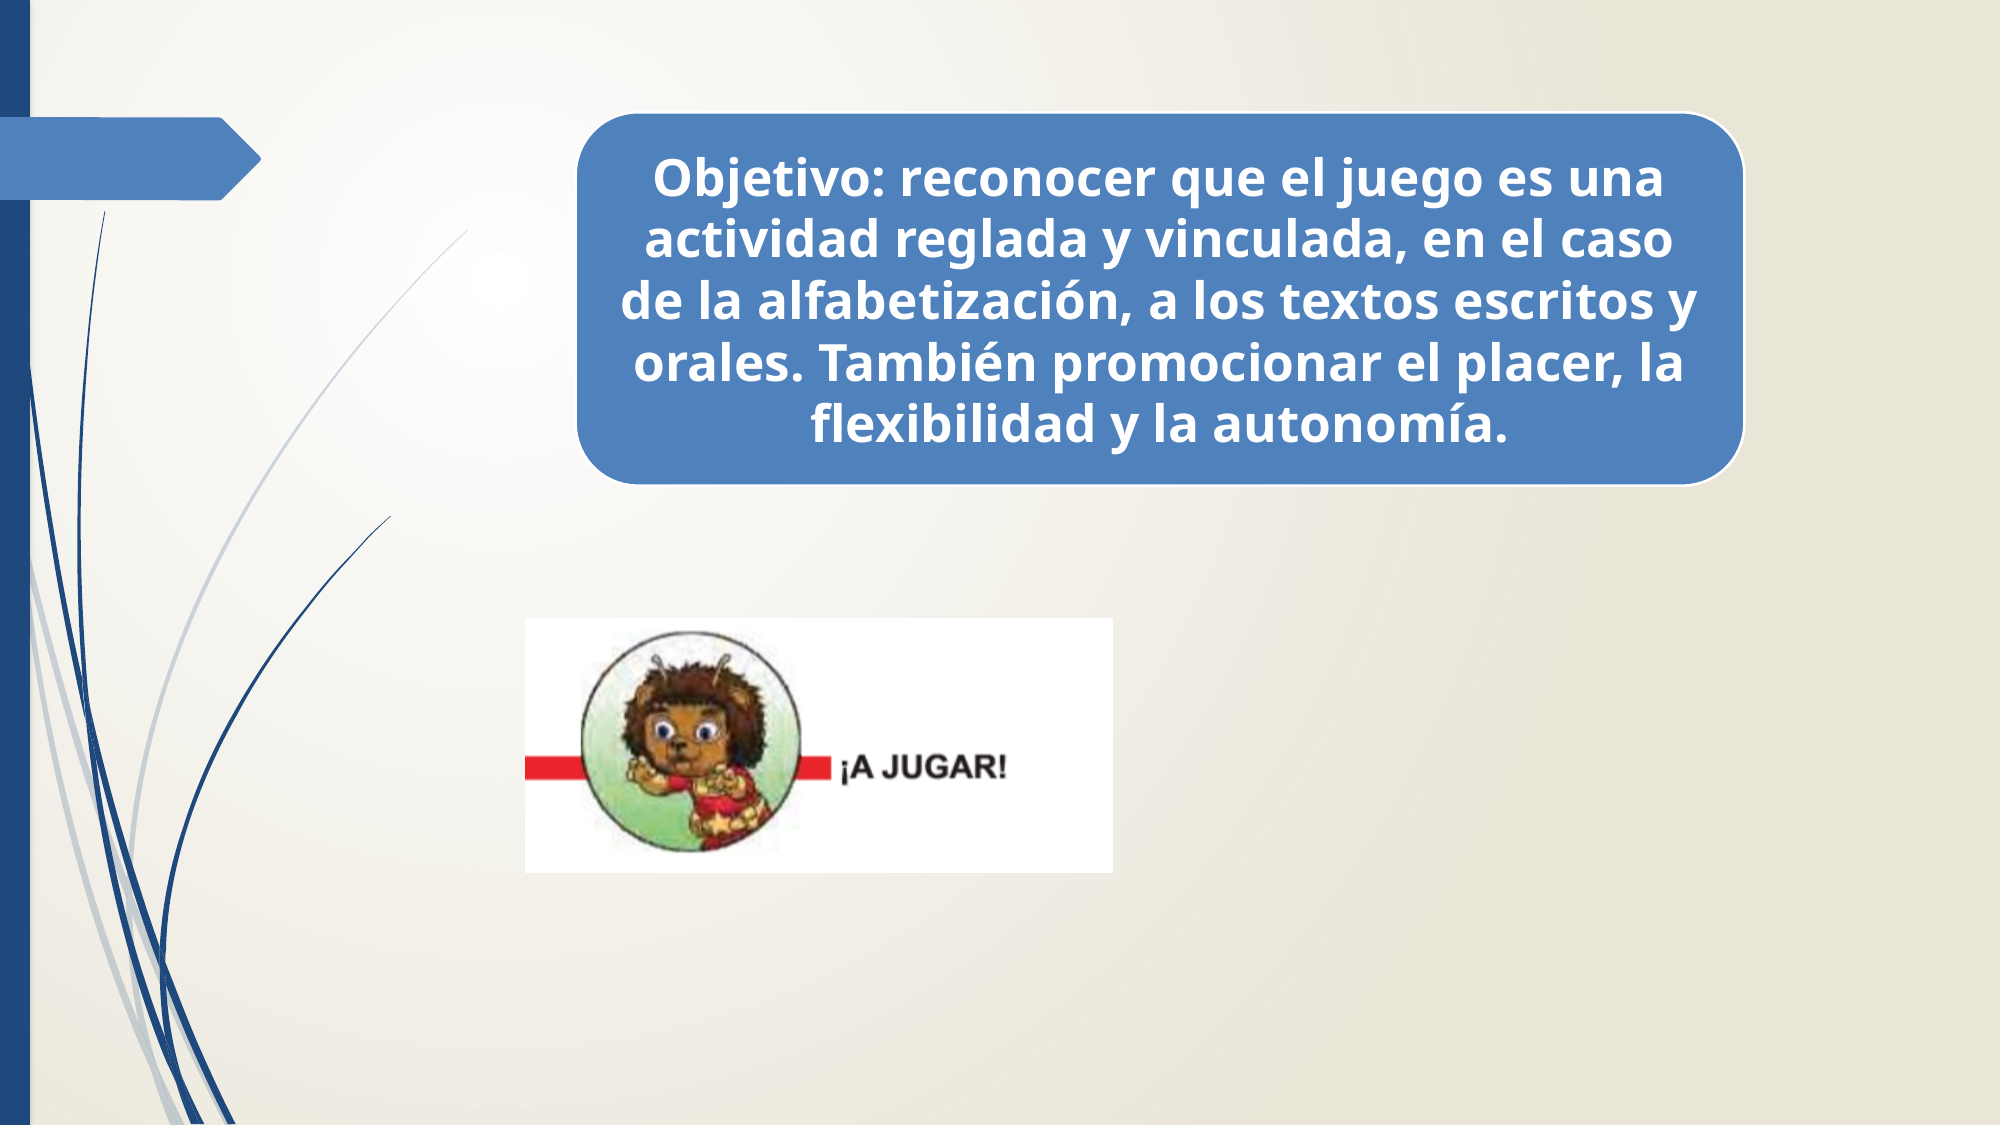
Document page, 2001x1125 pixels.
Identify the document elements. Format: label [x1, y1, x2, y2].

text_box [429, 112, 1891, 972]
